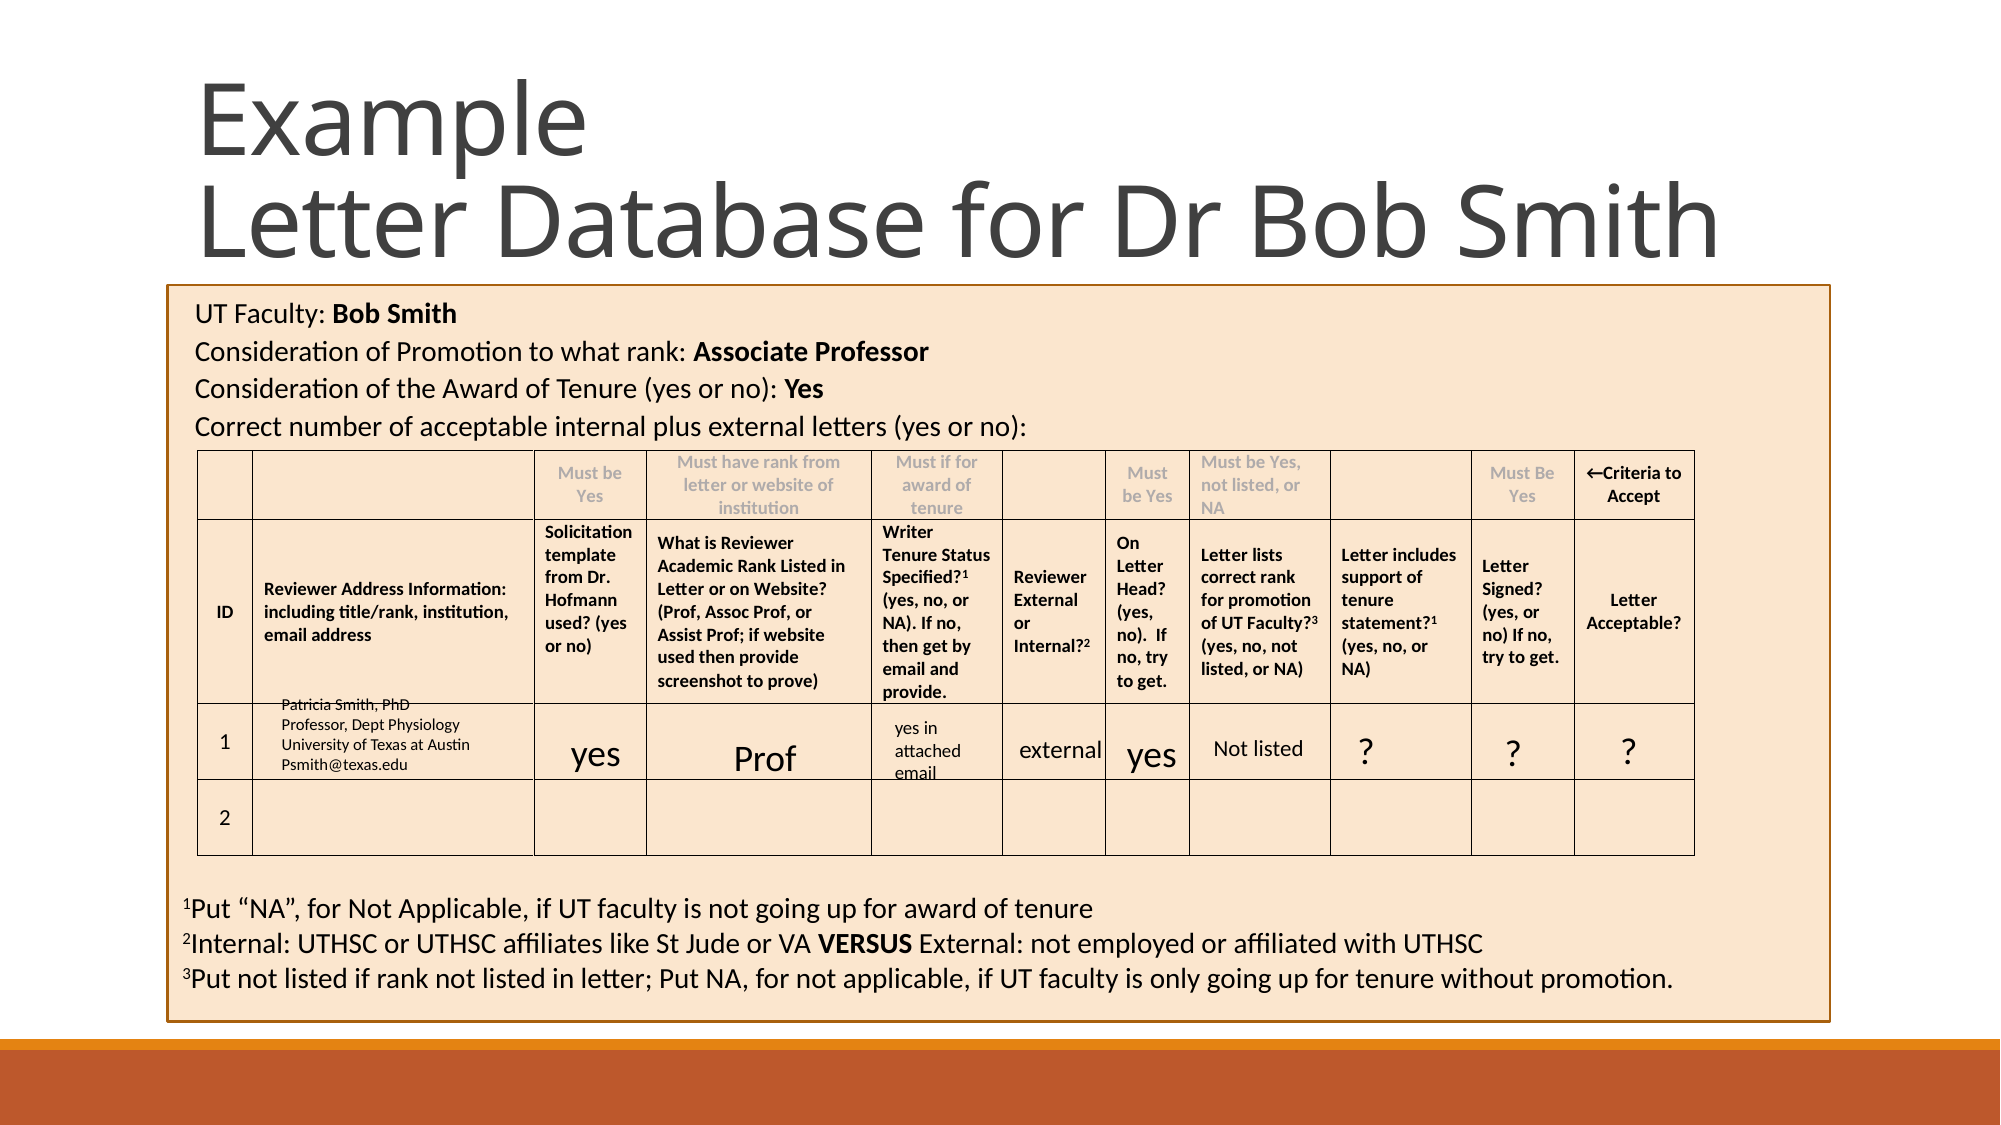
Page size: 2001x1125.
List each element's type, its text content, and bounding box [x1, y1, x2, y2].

title Example Letter Database for Dr Bob Smith [180, 47, 1830, 285]
text_box 1Put “NA”, for Not Applicable, if UT faculty is not going up for award of tenure 2Internal: UTHSC or UTHSC affiliates like St Jude or VA VERSUS External: not employed or affiliated with UTHSC 3Put not listed if rank not listed in letter; Put NA, for not applicable, if UT faculty is only going up for tenure without promotion. [167, 881, 1903, 1002]
text_box UT Faculty: Bob Smith Consideration of Promotion to what rank: Associate Professor Consideration of the Award of Tenure (yes or no): Yes Correct number of acceptable internal plus external letters (yes or no): [180, 284, 1600, 450]
text_box [166, 284, 1831, 1023]
picture [196, 449, 1698, 905]
